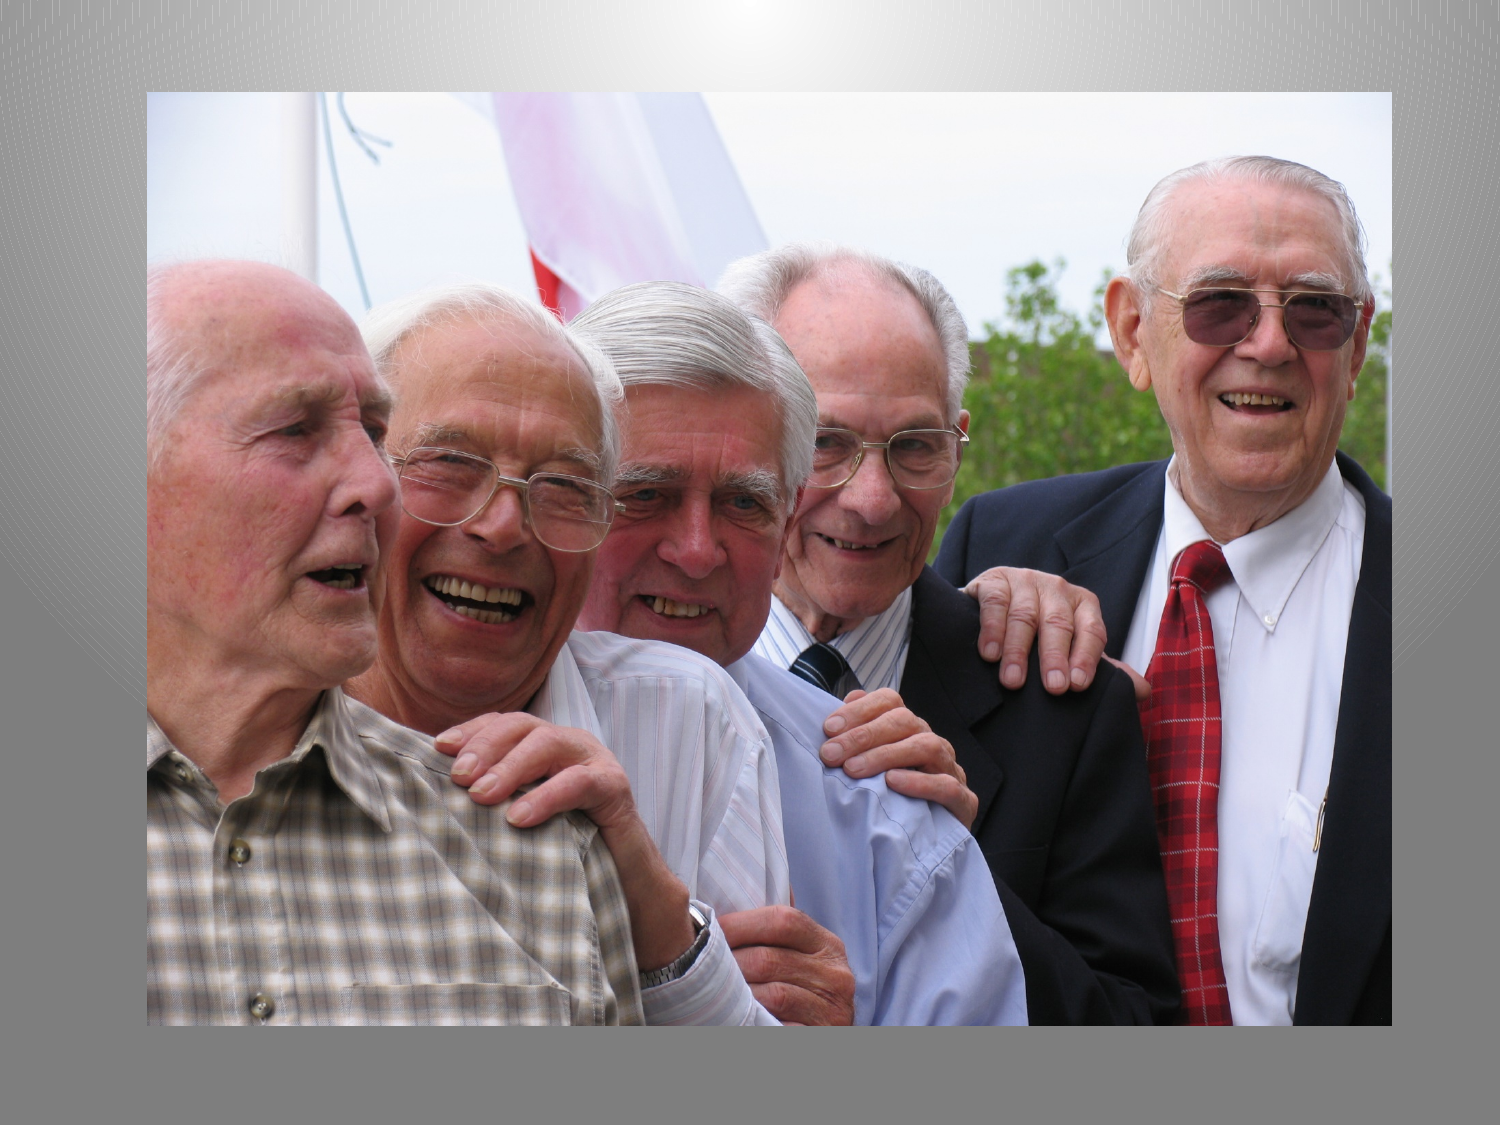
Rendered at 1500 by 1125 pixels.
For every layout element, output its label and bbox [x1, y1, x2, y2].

picture [147, 92, 1392, 1027]
